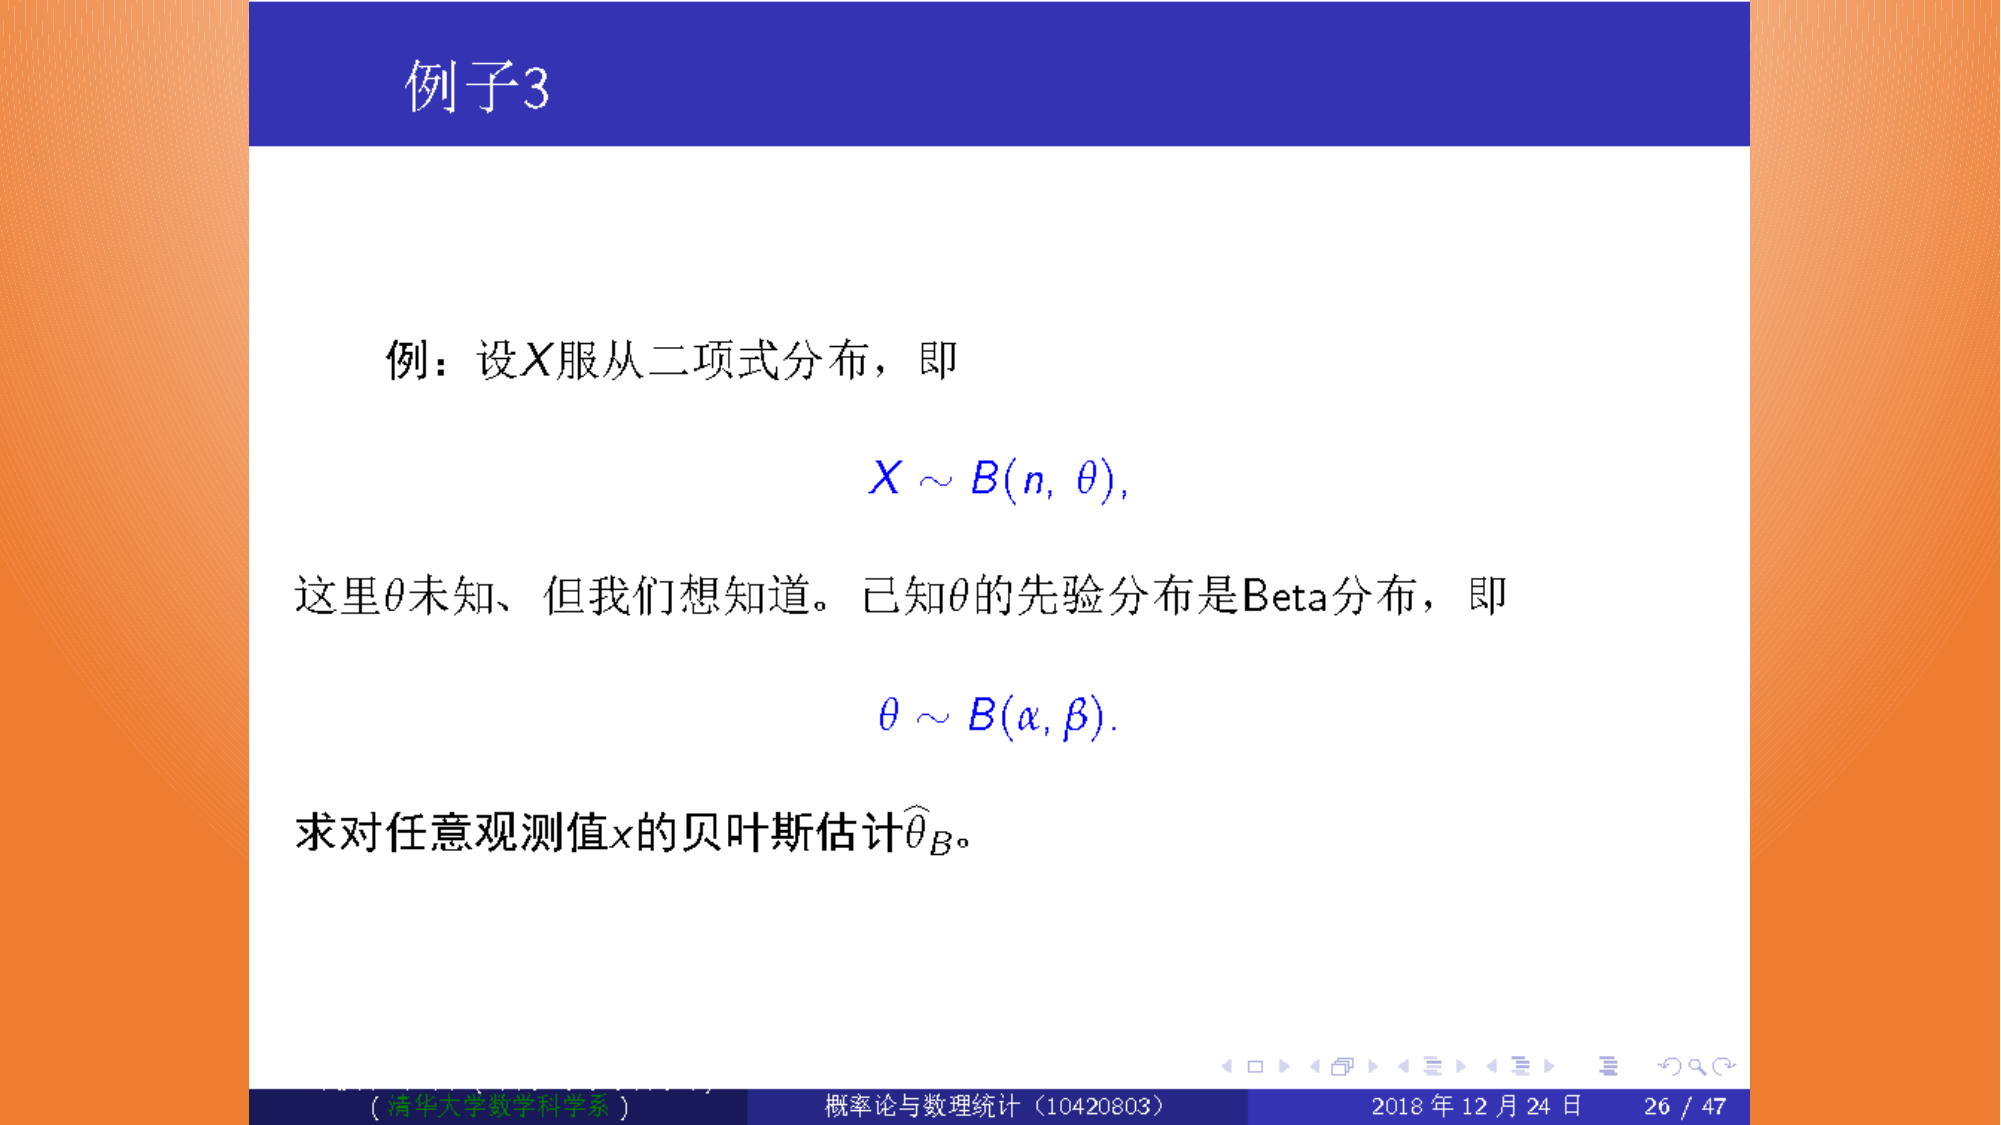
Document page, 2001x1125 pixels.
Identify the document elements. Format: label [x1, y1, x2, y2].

picture [249, 0, 1750, 1125]
